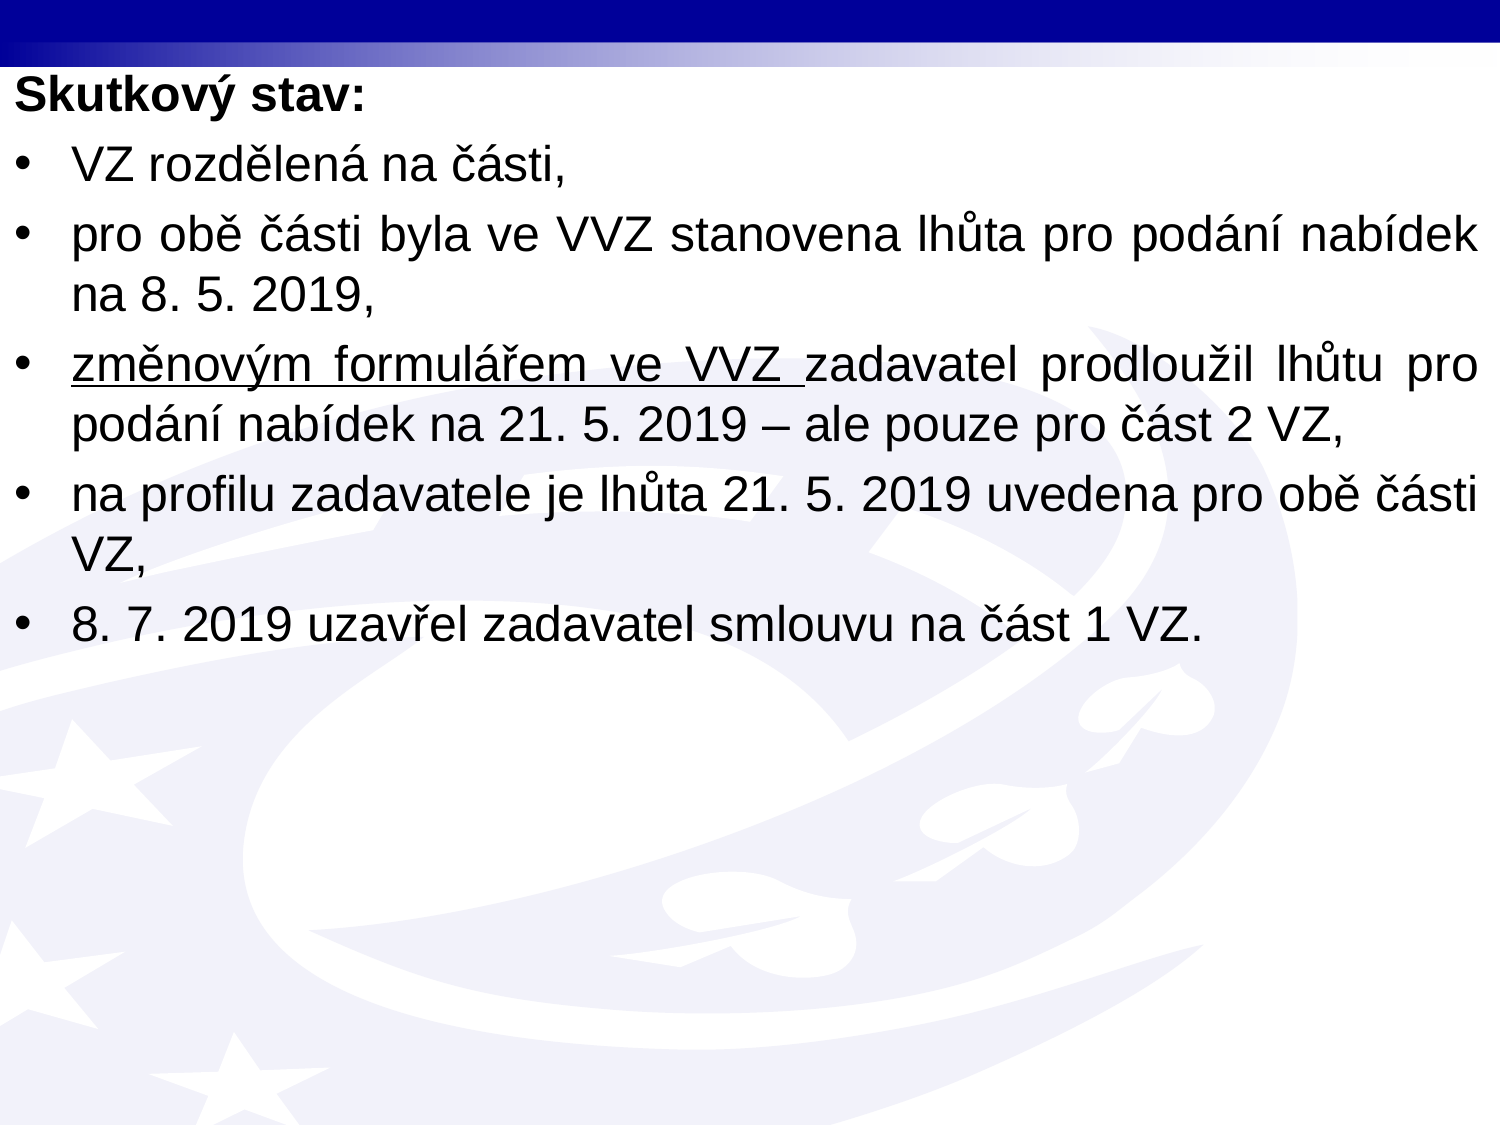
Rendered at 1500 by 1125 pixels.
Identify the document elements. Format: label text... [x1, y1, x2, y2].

list Skutkový stav: VZ rozdělená na části, pro obě části byla ve VVZ stanovena lhůta pro podání nabídek na 8. 5. 2019, změnovým formulářem ve VVZ zadavatel prodloužil lhůtu pro podání nabídek na 21. 5. 2019 – ale pouze pro část 2 VZ, na profilu zadavatele je lhůta 21. 5. 2019 uvedena pro obě části VZ, 8. 7. 2019 uzavřel zadavatel smlouvu na část 1 VZ. [0, 54, 1495, 1125]
